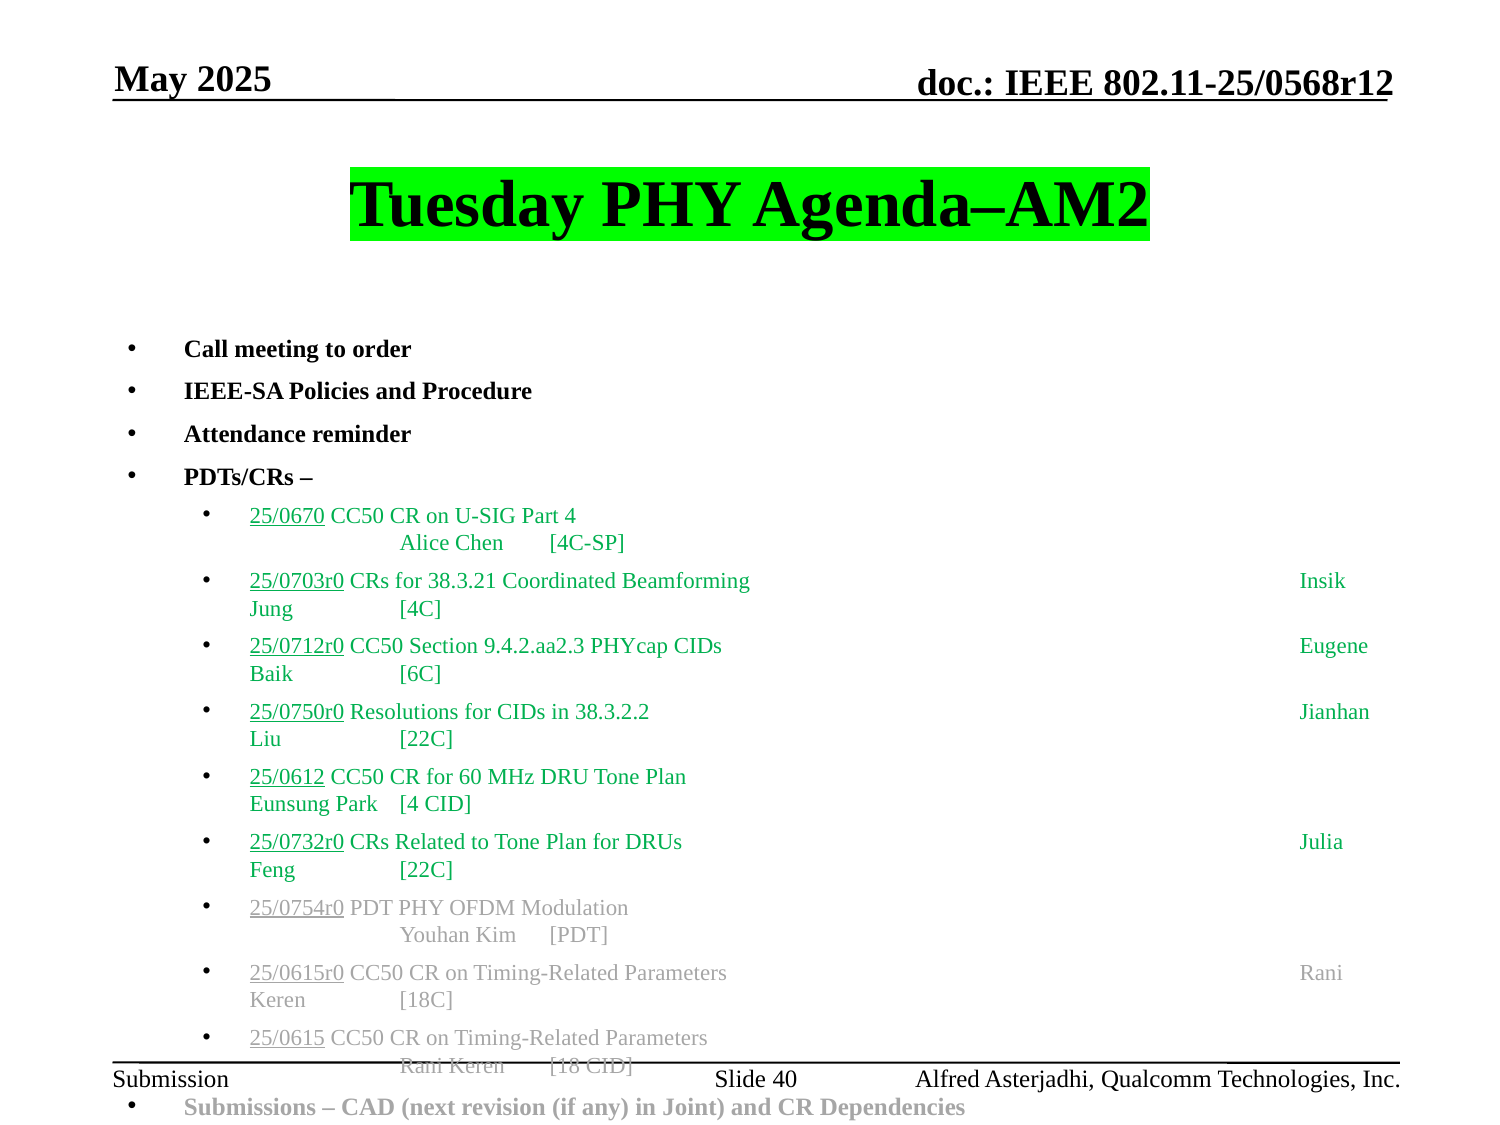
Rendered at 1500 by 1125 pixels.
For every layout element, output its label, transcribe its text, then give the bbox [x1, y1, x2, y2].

list Call meeting to order IEEE-SA Policies and Procedure Attendance reminder PDTs/CRs – 25/0670 CC50 CR on U-SIG Part 4 Alice Chen [4C-SP] 25/0703r0 CRs for 38.3.21 Coordinated Beamforming Insik Jung [4C] 25/0712r0 CC50 Section 9.4.2.aa2.3 PHYcap CIDs Eugene Baik [6C] 25/0750r0 Resolutions for CIDs in 38.3.2.2 Jianhan Liu [22C] 25/0612 CC50 CR for 60 MHz DRU Tone Plan Eunsung Park [4 CID] 25/0732r0 CRs Related to Tone Plan for DRUs Julia Feng [22C] 25/0754r0 PDT PHY OFDM Modulation Youhan Kim [PDT] 25/0615r0 CC50 CR on Timing-Related Parameters Rani Keren [18C] 25/0615 CC50 CR on Timing-Related Parameters Rani Keren [18 CID] Submissions – CAD (next revision (if any) in Joint) and CR Dependencies 25/0847 TGbn Coexistence Assessment Document Sigurd Schelstraete 25/0721 UHR Transmit and Receiver Specification for New MCSs- Follow Up Juan Fang [CR-Dep] AoB: Recess [112, 324, 1388, 1063]
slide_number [114, 54, 423, 100]
slide_number Slide 40 [712, 1061, 800, 1123]
footer Alfred Asterjadhi, Qualcomm Technologies, Inc. [878, 1061, 1402, 1093]
title Tuesday PHY Agenda–AM2 [112, 112, 1388, 288]
